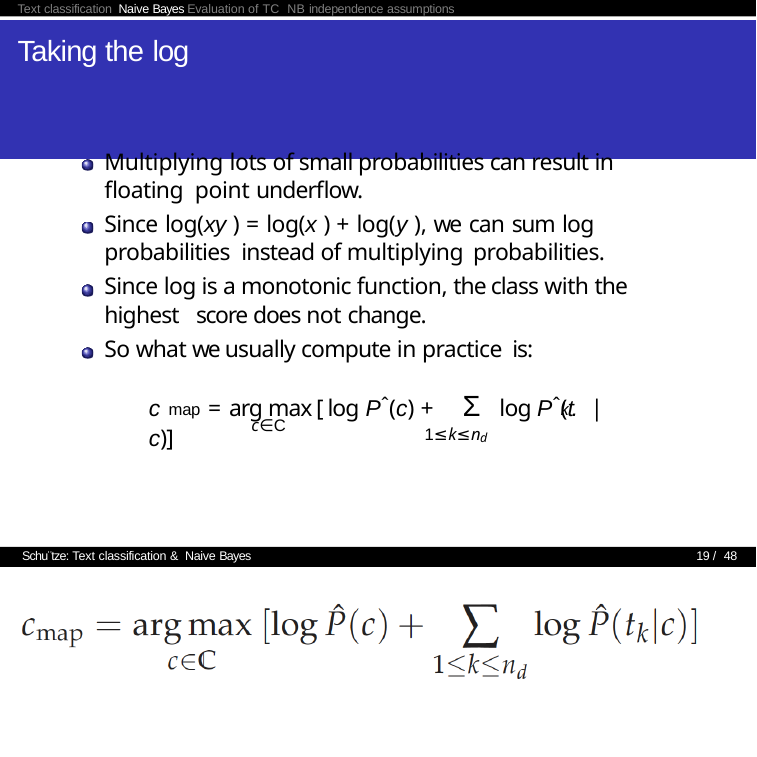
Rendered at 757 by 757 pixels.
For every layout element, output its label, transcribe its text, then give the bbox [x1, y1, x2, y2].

title Taking the log [0, 20, 756, 159]
text_box [0, 546, 756, 567]
text_box 19 / 48 [694, 549, 741, 564]
text_box Text classification Naive Bayes Evaluation of TC NB independence assumptions [0, 0, 756, 17]
text_box [81, 159, 94, 171]
text_box [81, 222, 94, 234]
text_box Multiplying lots of small probabilities can result in floating point underflow. Since log(xy ) = log(x ) + log(y ), we can sum log probabilities instead of multiplying probabilities. Since log is a monotonic function, the class with the highest score does not change. So what we usually compute in practice is: [102, 146, 692, 362]
text_box c = arg max [ log Pˆ(c) + Σlog Pˆ(t. |c)] [140, 380, 623, 452]
text_box Schu¨tze: Text classification & Naive Bayes [20, 549, 262, 564]
picture [0, 578, 757, 704]
text_box [81, 284, 94, 297]
text_box [81, 347, 94, 359]
